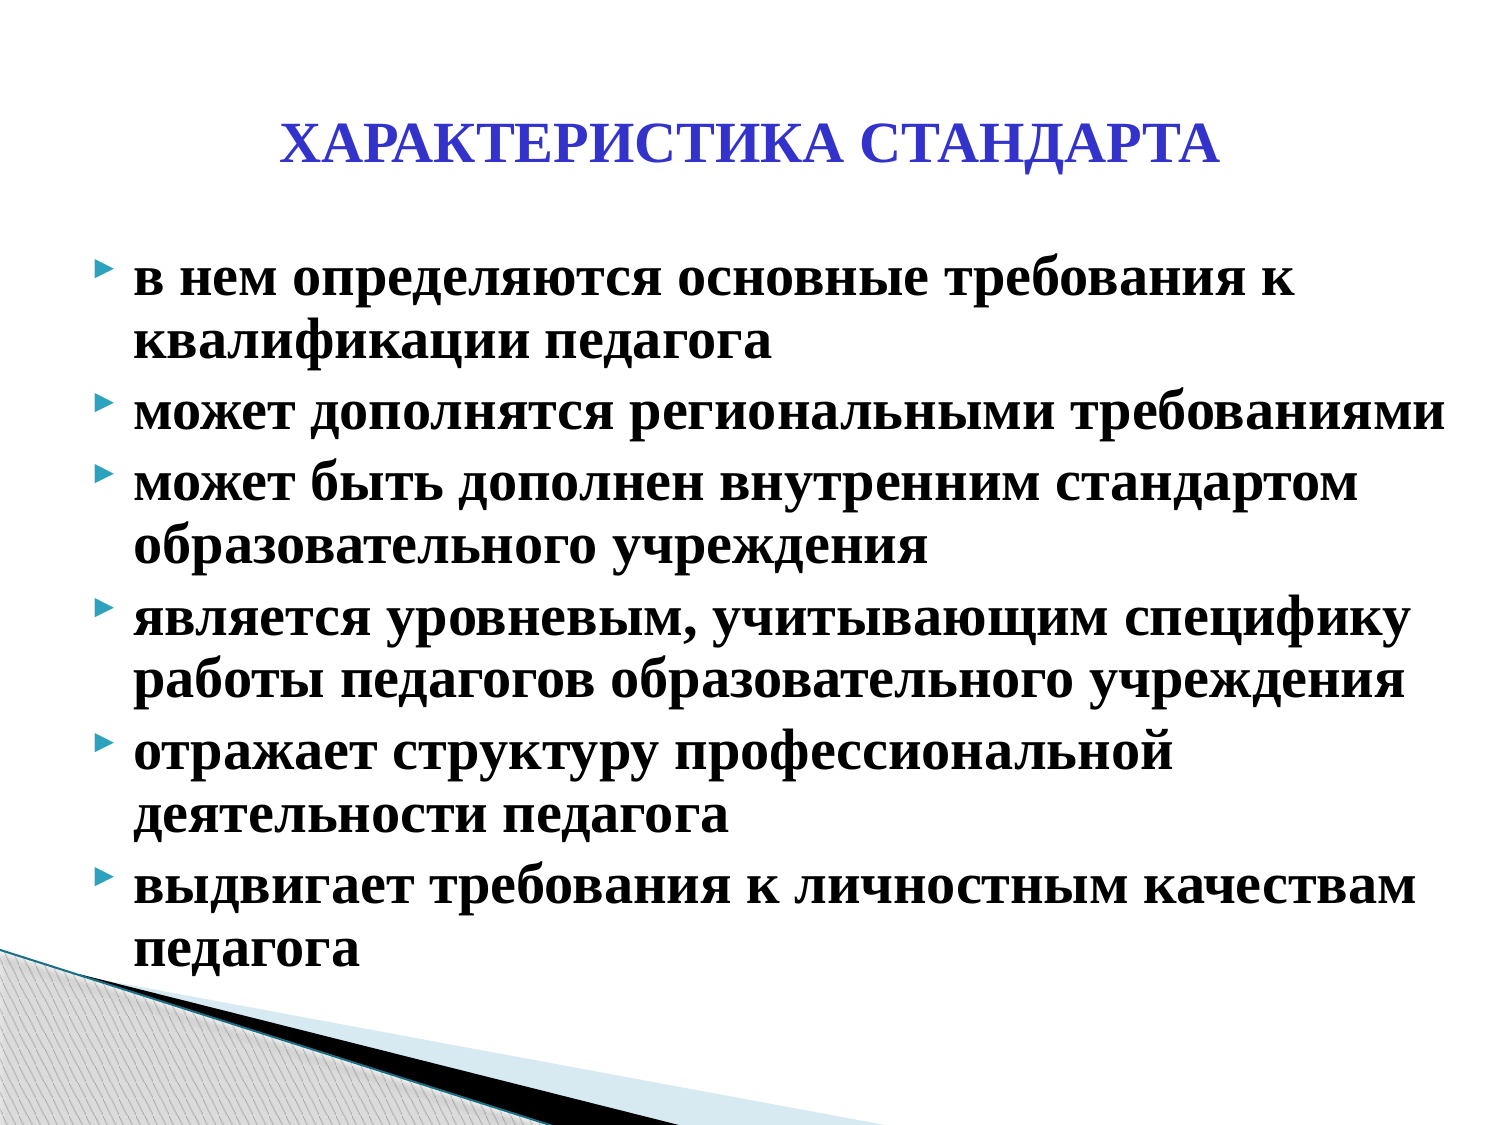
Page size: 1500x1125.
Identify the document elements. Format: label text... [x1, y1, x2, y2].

title ХАРАКТЕРИСТИКА СТАНДАРТА [75, 45, 1425, 233]
list в нем определяются основные требования к квалификации педагога может дополнятся региональными требованиями может быть дополнен внутренним стандартом образовательного учреждения является уровневым, учитывающим специфику работы педагогов образовательного учреждения отражает структуру профессиональной деятельности педагога выдвигает требования к личностным качествам педагога [58, 237, 1466, 975]
